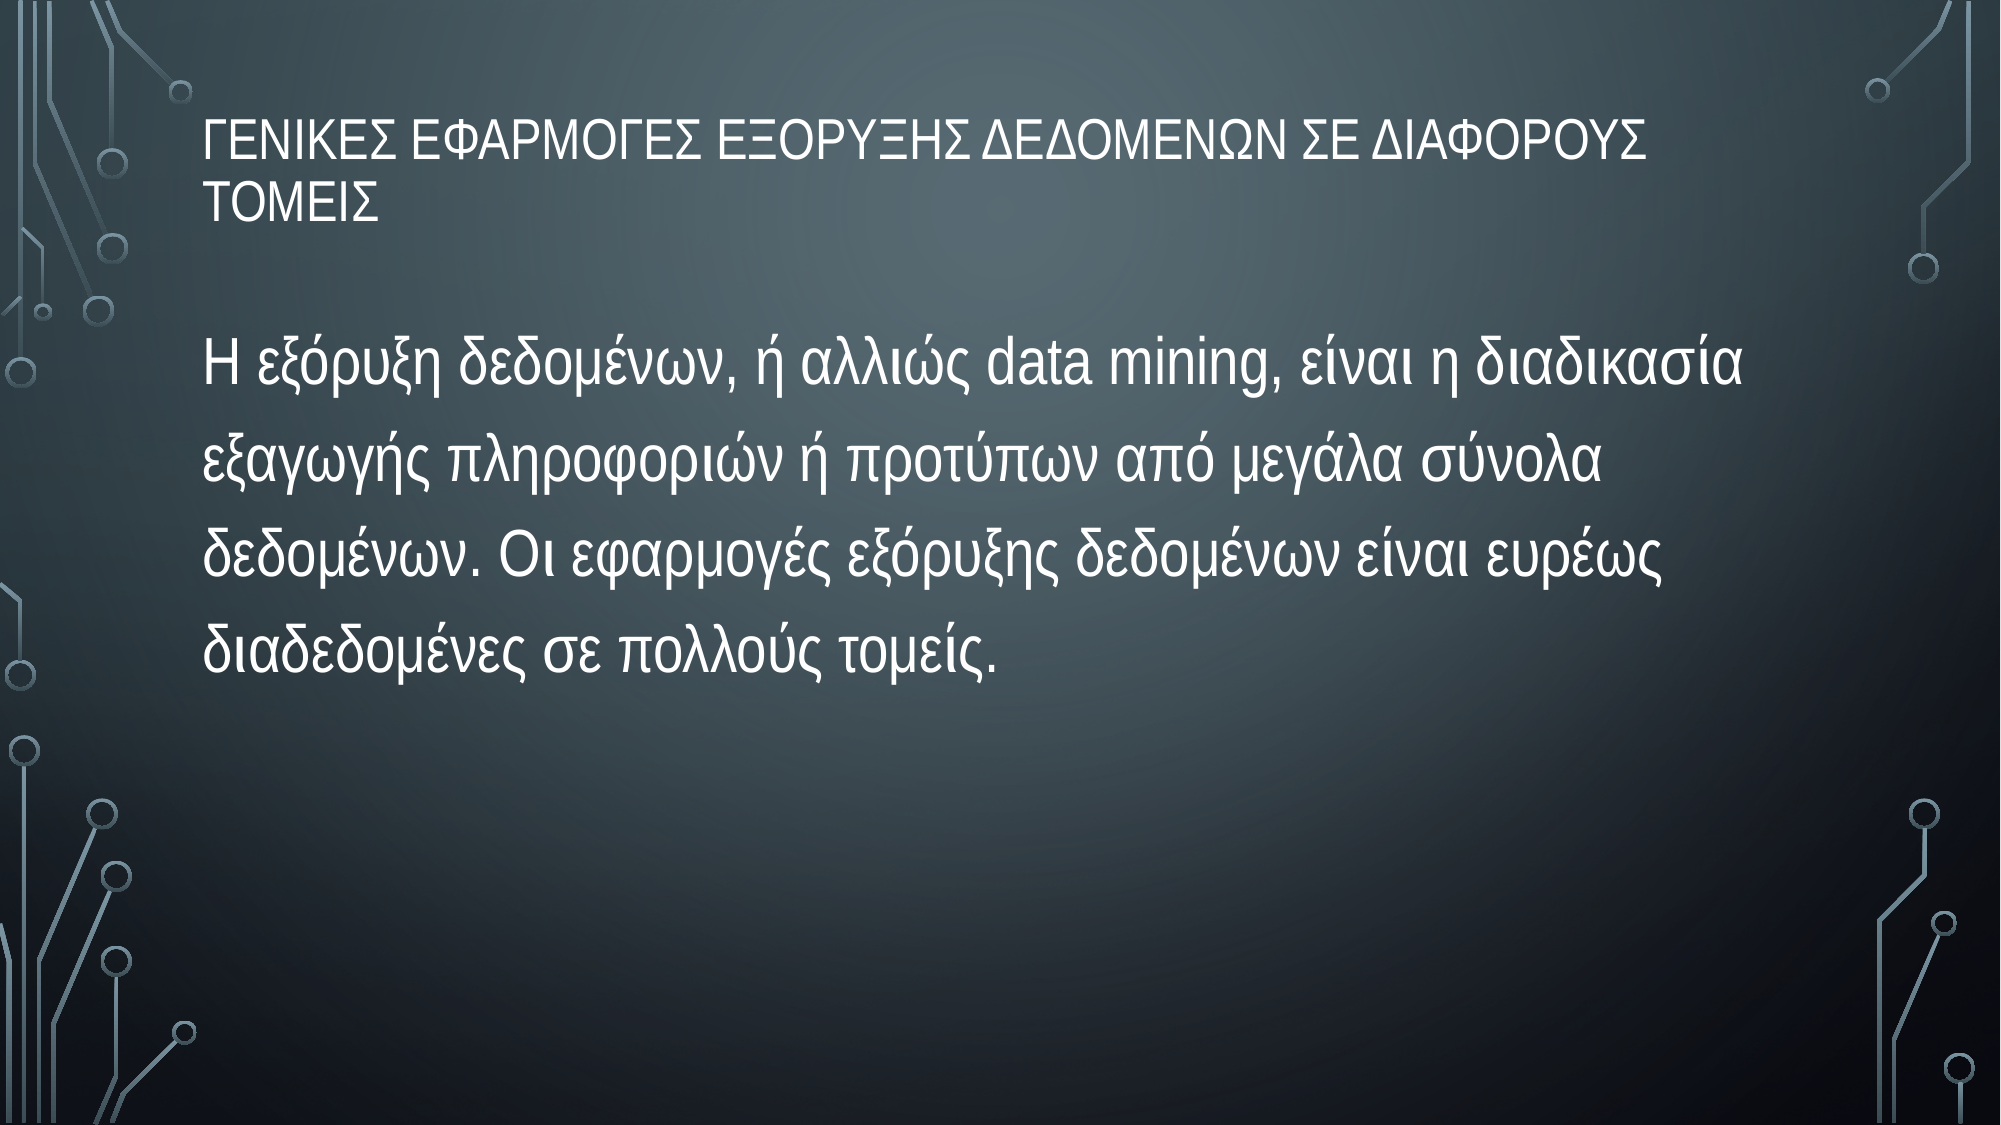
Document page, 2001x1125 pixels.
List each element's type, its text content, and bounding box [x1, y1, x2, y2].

list Η εξόρυξη δεδομένων, ή αλλιώς data mining, είναι η διαδικασία εξαγωγής πληροφοριών ή προτύπων από μεγάλα σύνολα δεδομένων. Οι εφαρμογές εξόρυξης δεδομένων είναι ευρέως διαδεδομένες σε πολλούς τομείς. [187, 311, 1813, 992]
title γενικες εφαρμογες εξορυξης δεδομενων σε διαφορους τομεις [187, 101, 1813, 311]
